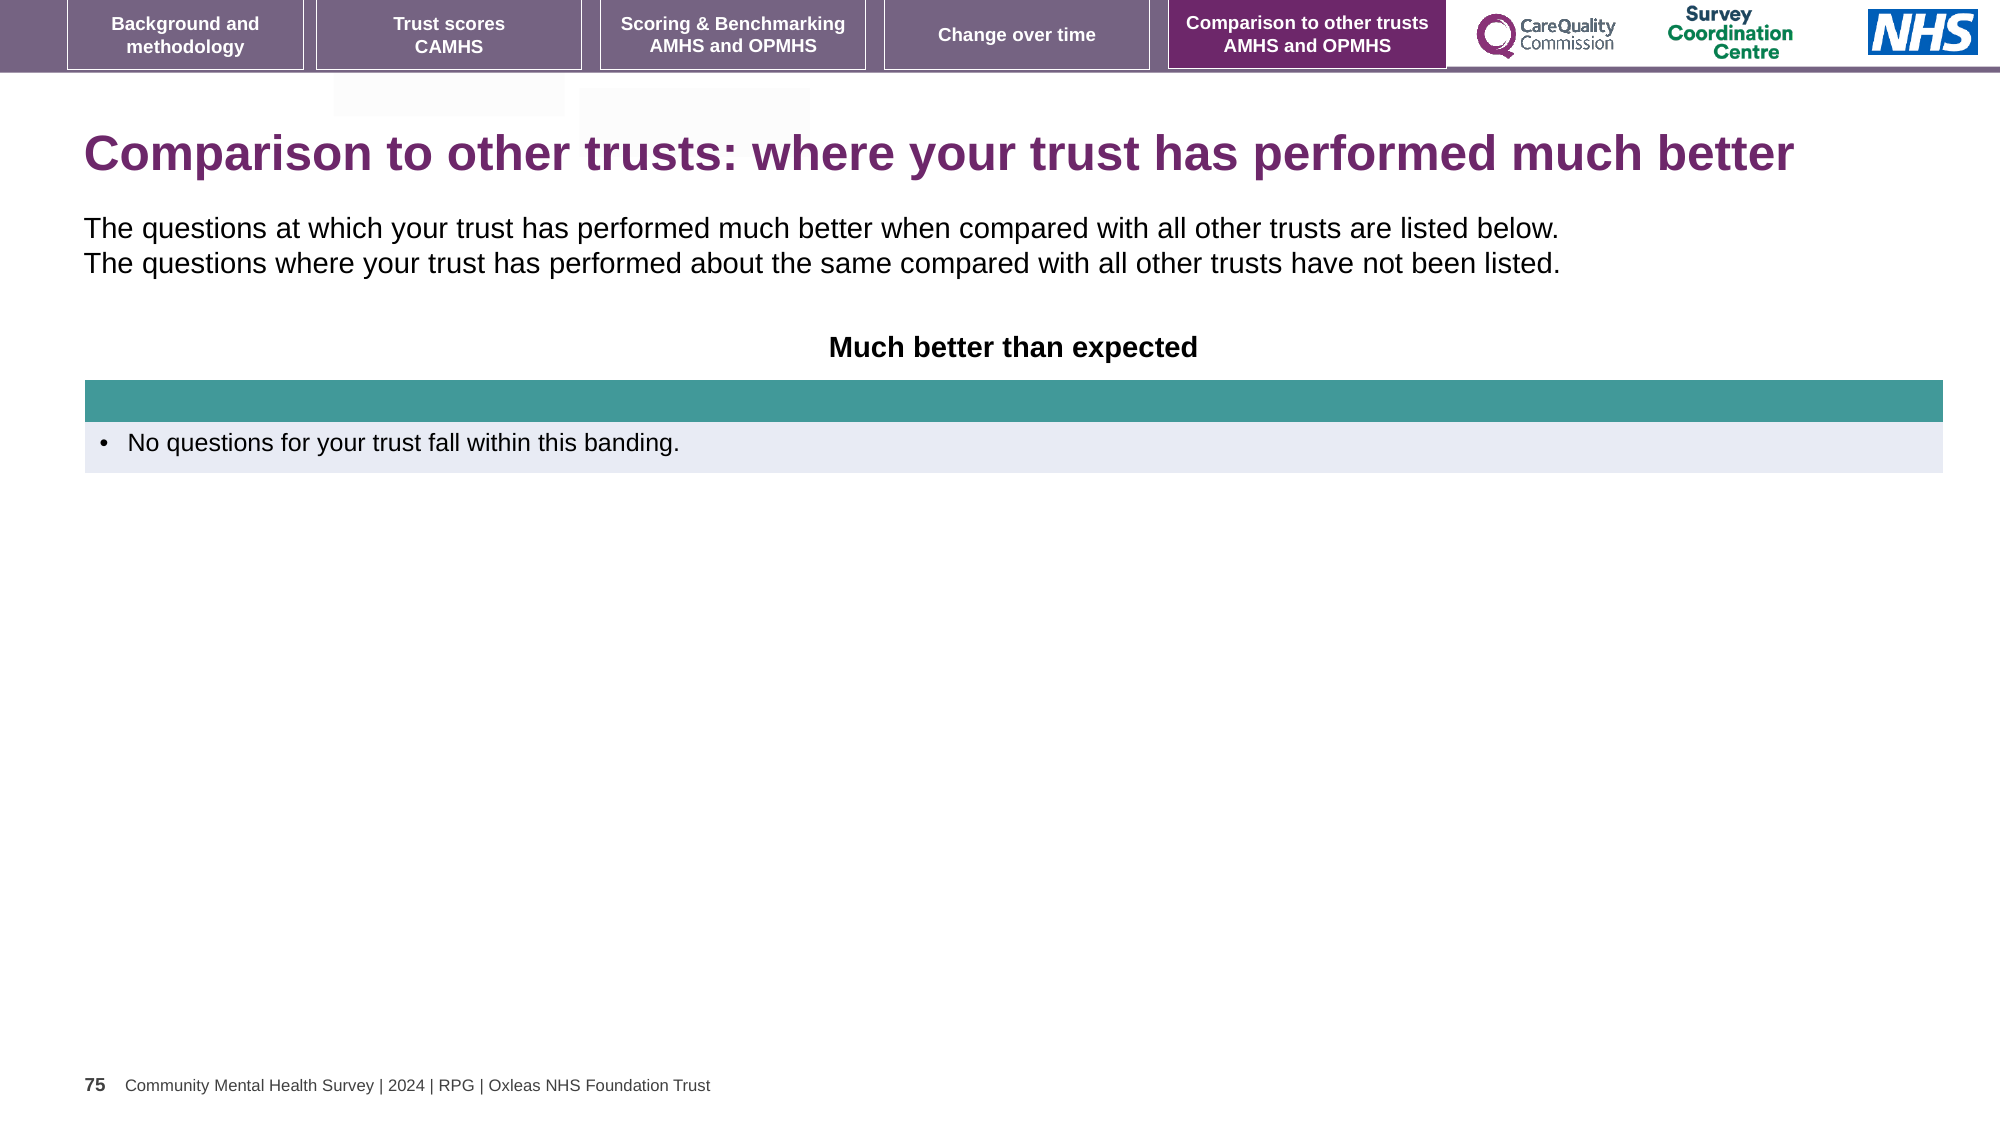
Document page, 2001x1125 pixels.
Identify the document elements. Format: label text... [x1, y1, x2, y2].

picture [1666, 3, 1794, 61]
text_box 75 [84, 1065, 122, 1125]
table_cell No questions for your trust fall within this banding. [85, 422, 1943, 473]
title Comparison to other trusts: where your trust has performed much better [68, 100, 1942, 209]
table_cell [85, 380, 1943, 422]
table_header Much better than expected [85, 314, 1943, 380]
picture [1868, 9, 1978, 55]
picture [1476, 13, 1616, 59]
text_box The questions at which your trust has performed much better when compared with all other trusts are listed below. The questions where your trust has performed about the same compared with all other trusts have not been listed. [68, 202, 1896, 287]
